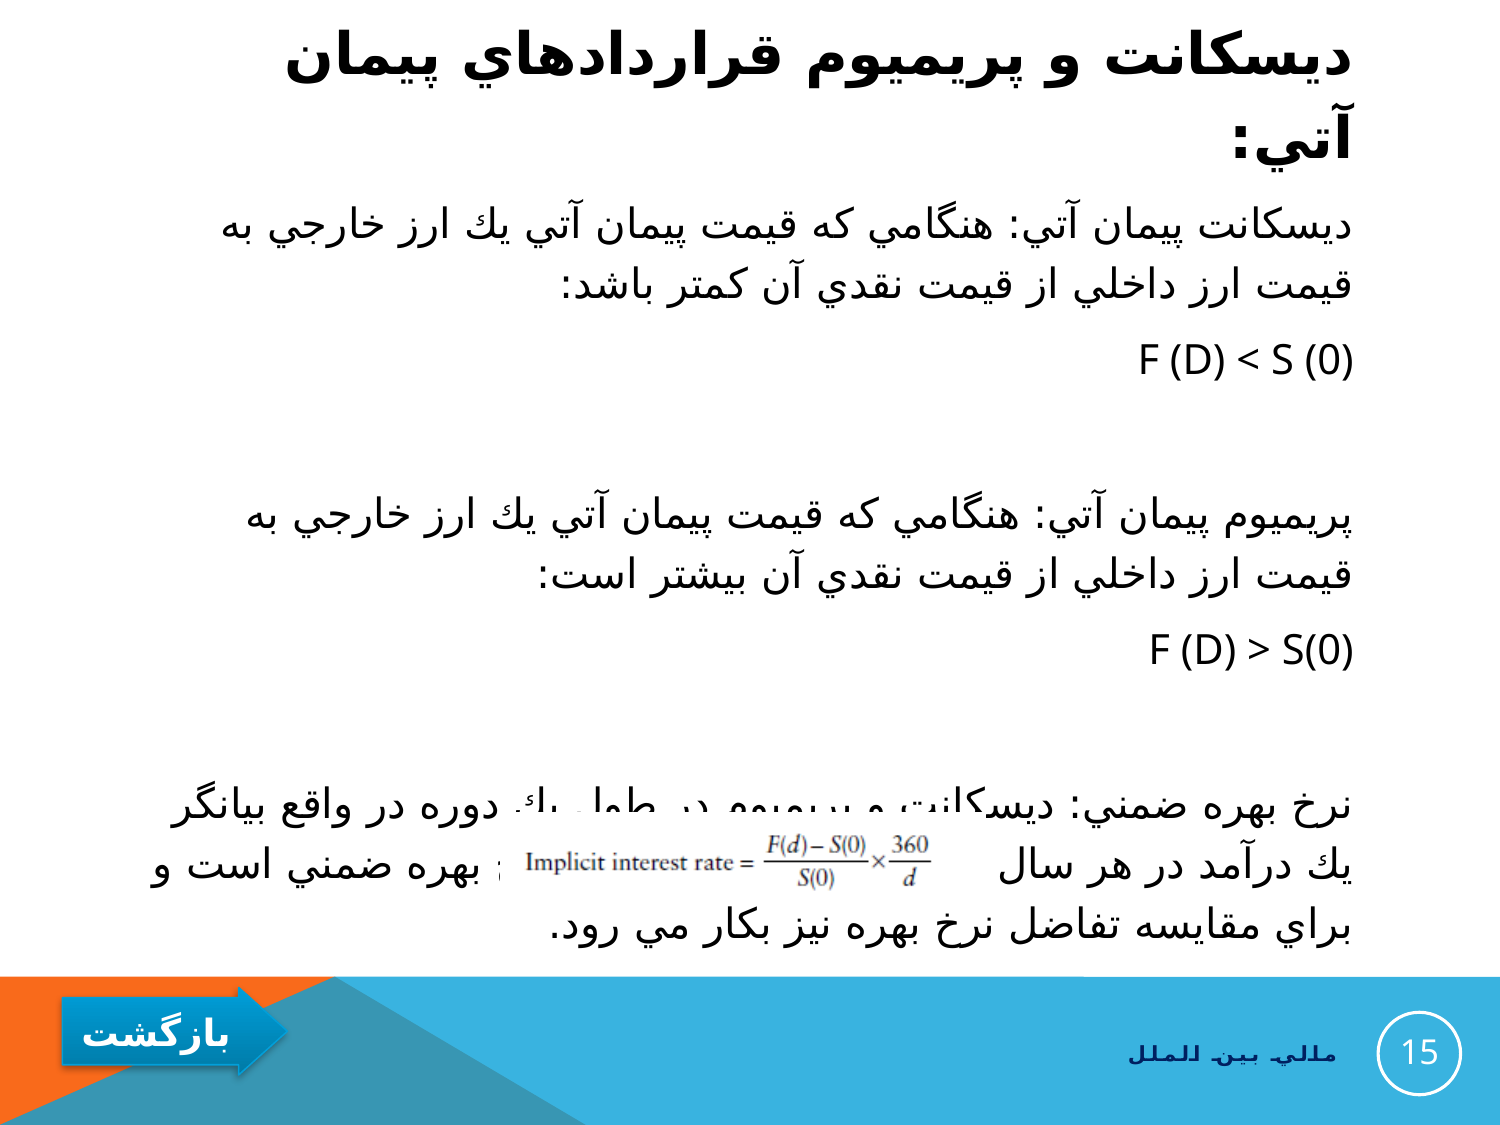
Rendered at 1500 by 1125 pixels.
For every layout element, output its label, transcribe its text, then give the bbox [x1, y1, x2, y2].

picture [499, 812, 987, 894]
list ديسكانت و پريميوم قراردادهاي پيمان آتي: ديسكانت پيمان آتي: هنگامي كه قيمت پيمان آتي يك ارز خارجي به قيمت ارز داخلي از قيمت نقدي آن كمتر باشد: F (d) < S (0) پريميوم پيمان آتي: هنگامي كه قيمت پيمان آتي يك ارز خارجي به قيمت ارز داخلي از قيمت نقدي آن بيشتر است: F (d) > S(0) نرخ بهره ضمني: ديسكانت و پريميوم در طول يك دوره در واقع بيانگر يك درآمد در هر سال هستند. اين درآمد سالانه نرخ بهره ضمني است و براي مقايسه تفاضل نرخ بهره نيز بكار مي رود. [135, 180, 1369, 768]
footer مالي بين الملل [577, 1031, 1352, 1076]
slide_number 15 [1376, 1010, 1463, 1097]
